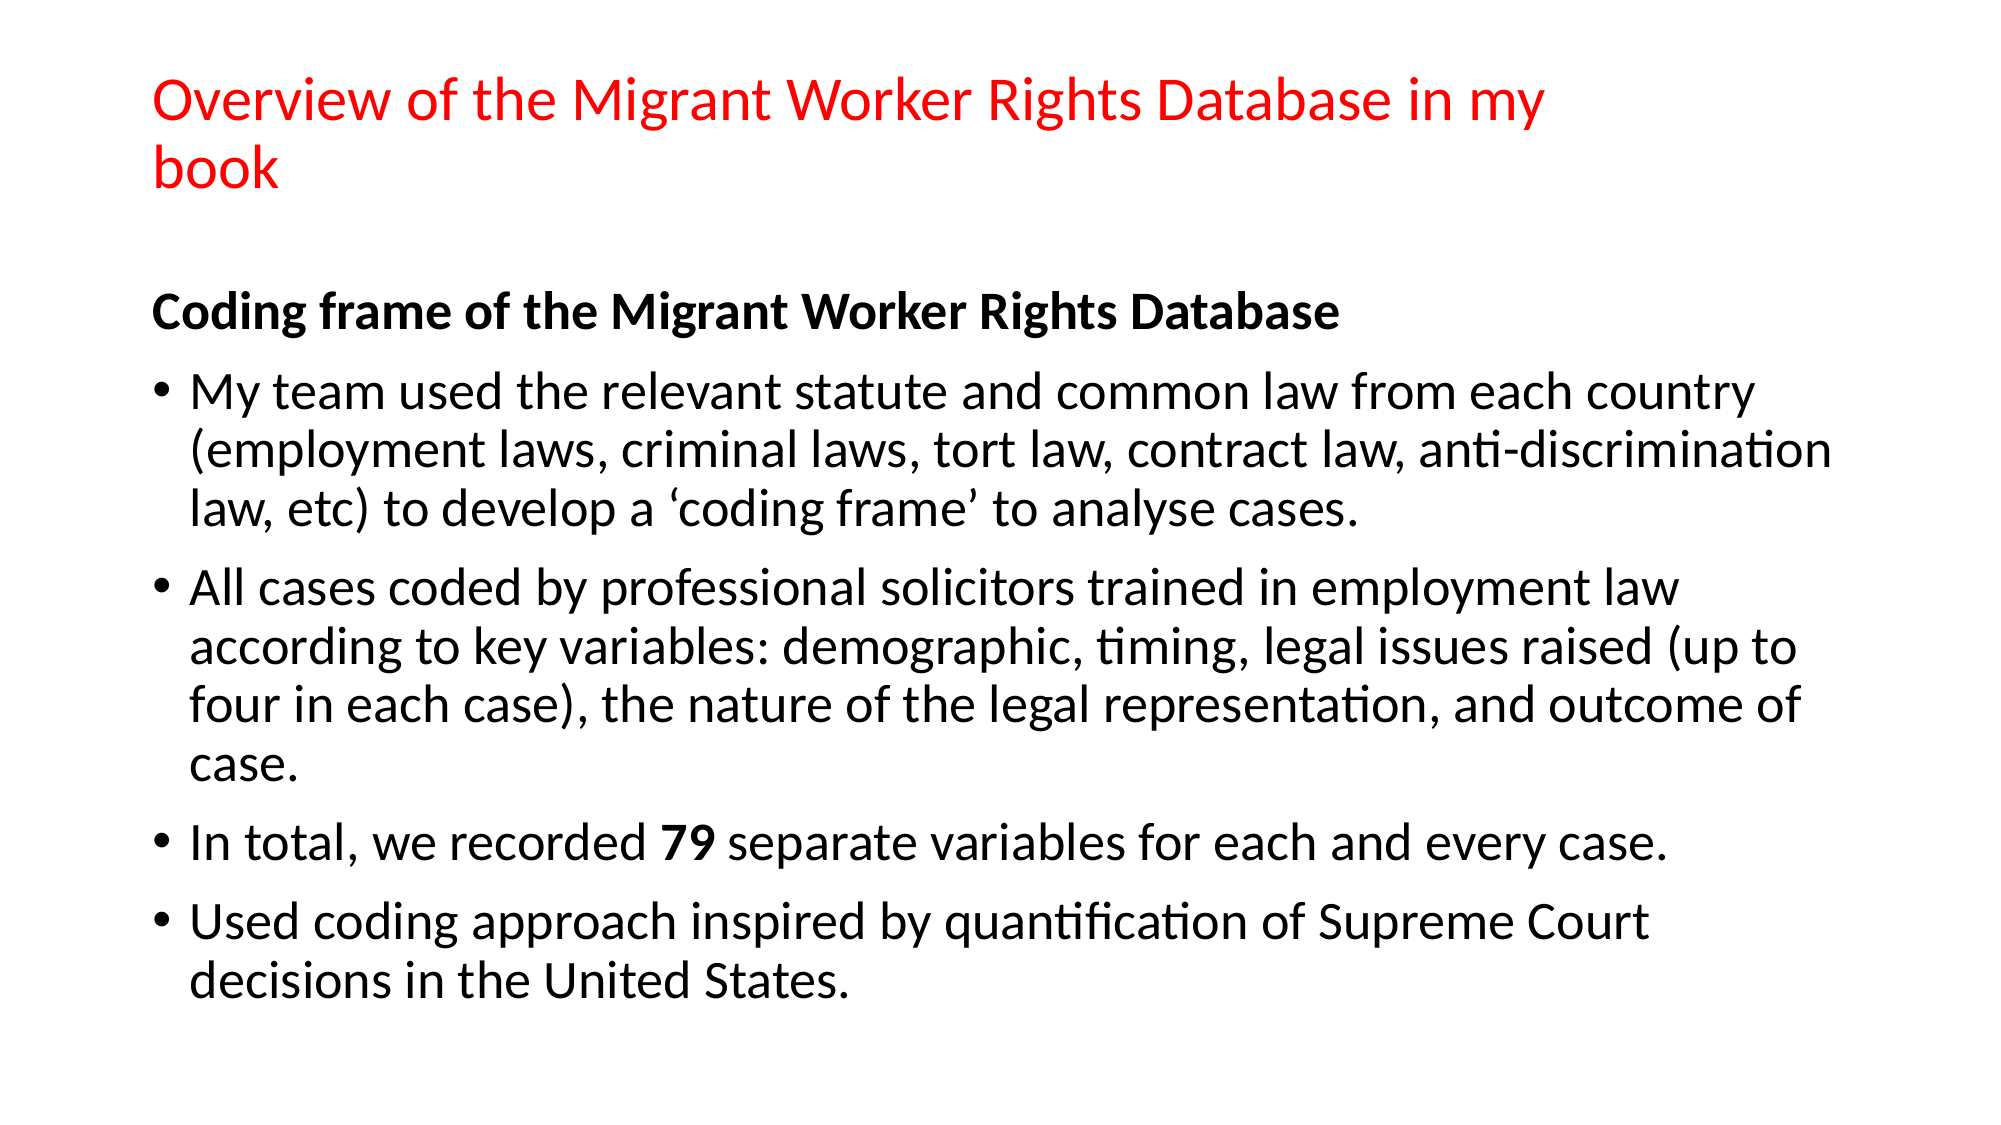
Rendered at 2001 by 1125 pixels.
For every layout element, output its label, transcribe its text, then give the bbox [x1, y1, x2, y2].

list Coding frame of the Migrant Worker Rights Database My team used the relevant statute and common law from each country (employment laws, criminal laws, tort law, contract law, anti-discrimination law, etc) to develop a ‘coding frame’ to analyse cases. All cases coded by professional solicitors trained in employment law according to key variables: demographic, timing, legal issues raised (up to four in each case), the nature of the legal representation, and outcome of case. In total, we recorded 79 separate variables for each and every case. Used coding approach inspired by quantification of Supreme Court decisions in the United States. [137, 275, 1863, 1014]
title Overview of the Migrant Worker Rights Database in my book [137, 35, 1675, 234]
